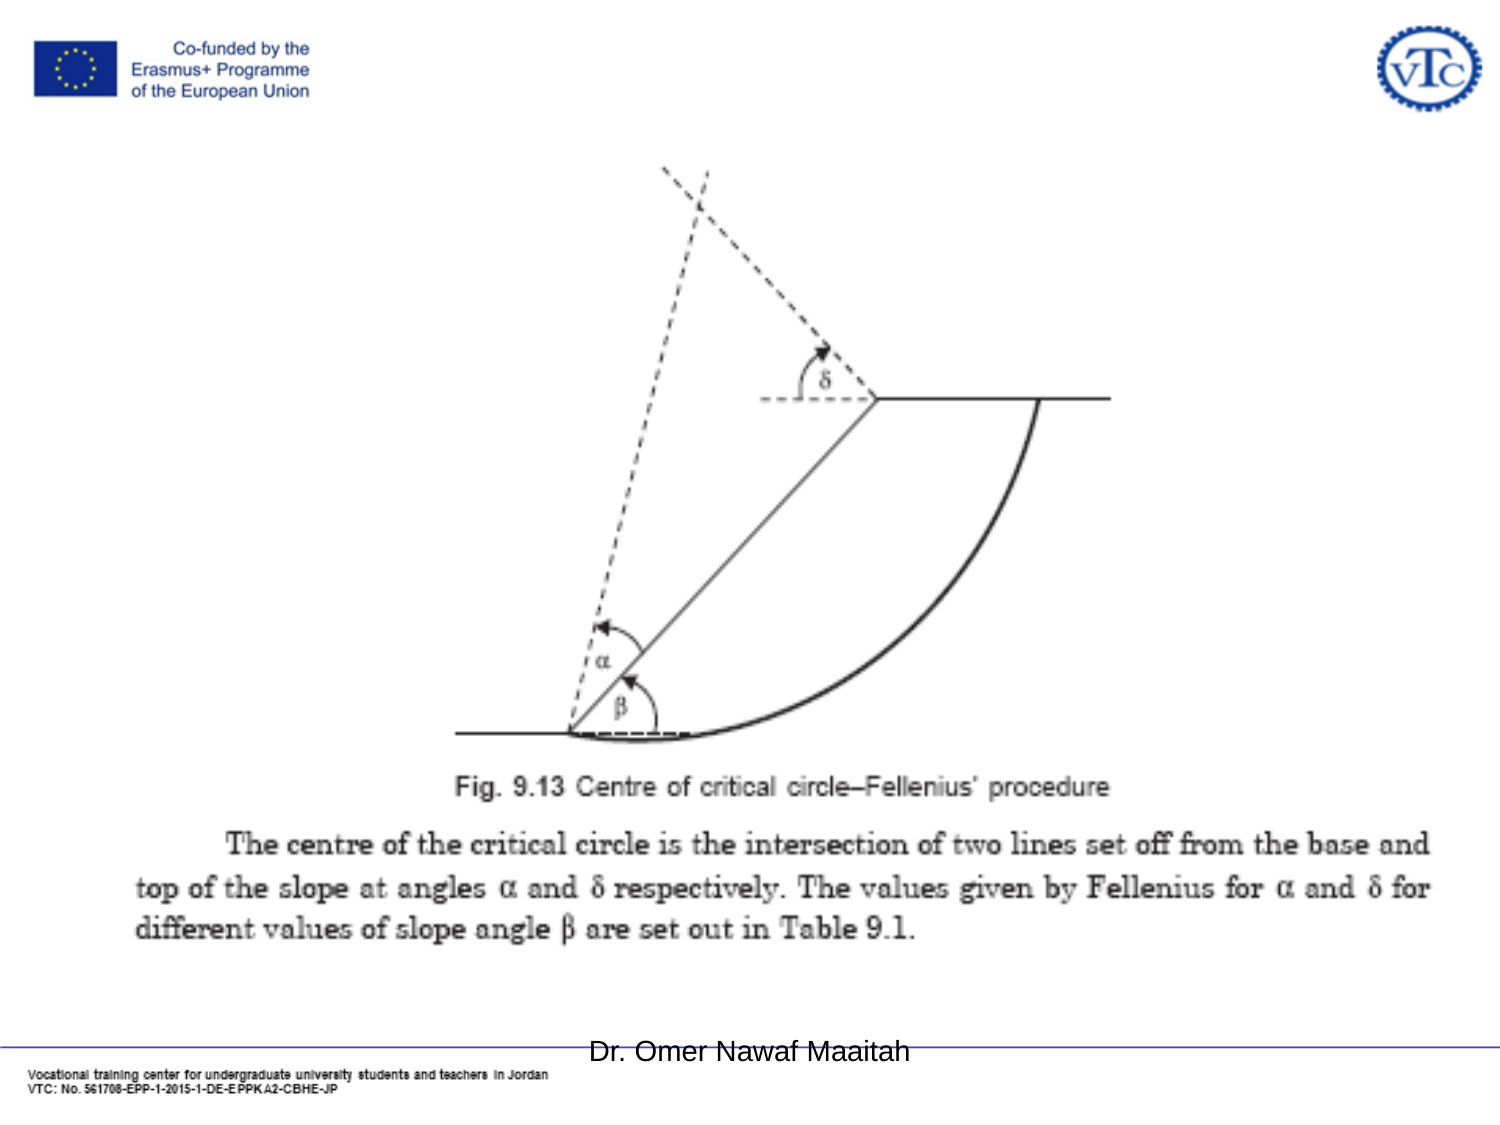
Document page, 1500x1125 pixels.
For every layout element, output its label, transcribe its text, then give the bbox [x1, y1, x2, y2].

footer Dr. Omer Nawaf Maaitah [512, 1031, 988, 1101]
picture [0, 0, 1500, 148]
picture [0, 1024, 1500, 1125]
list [0, 148, 1500, 1024]
